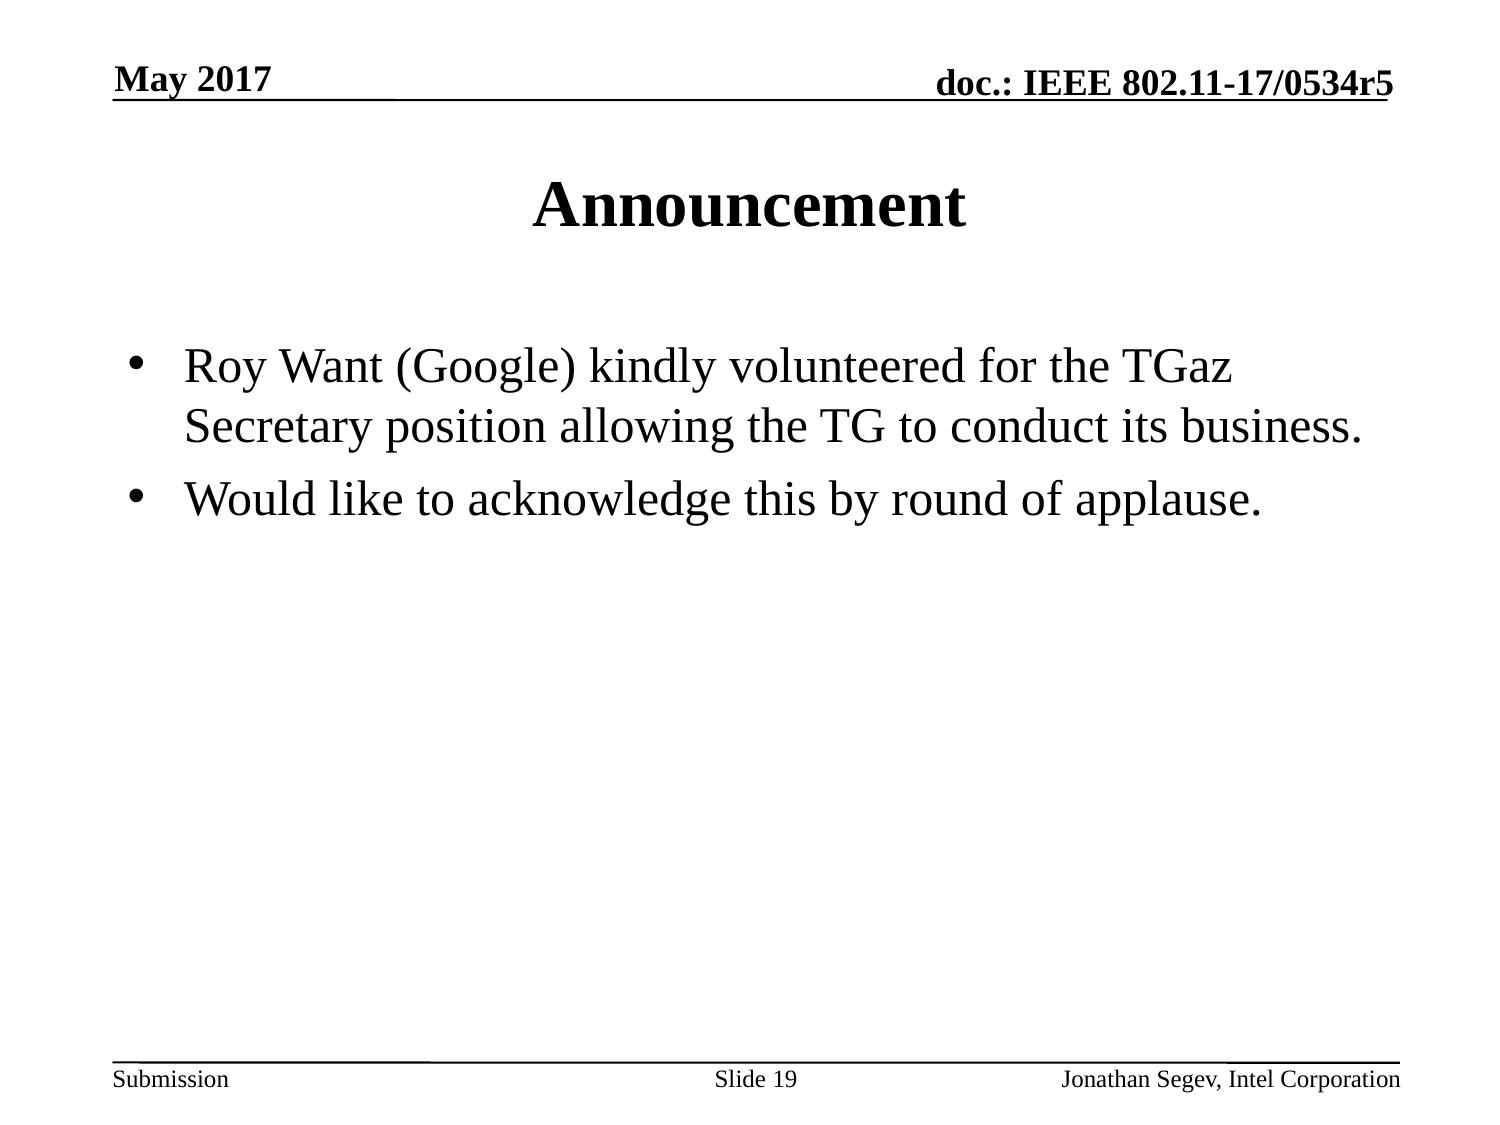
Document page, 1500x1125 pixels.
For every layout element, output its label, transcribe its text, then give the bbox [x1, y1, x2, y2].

title Announcement [112, 112, 1388, 288]
list Roy Want (Google) kindly volunteered for the TGaz Secretary position allowing the TG to conduct its business. Would like to acknowledge this by round of applause. [112, 324, 1388, 1000]
footer Jonathan Segev, Intel Corporation [878, 1061, 1402, 1093]
slide_number Slide 19 [712, 1061, 800, 1123]
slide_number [114, 54, 423, 100]
